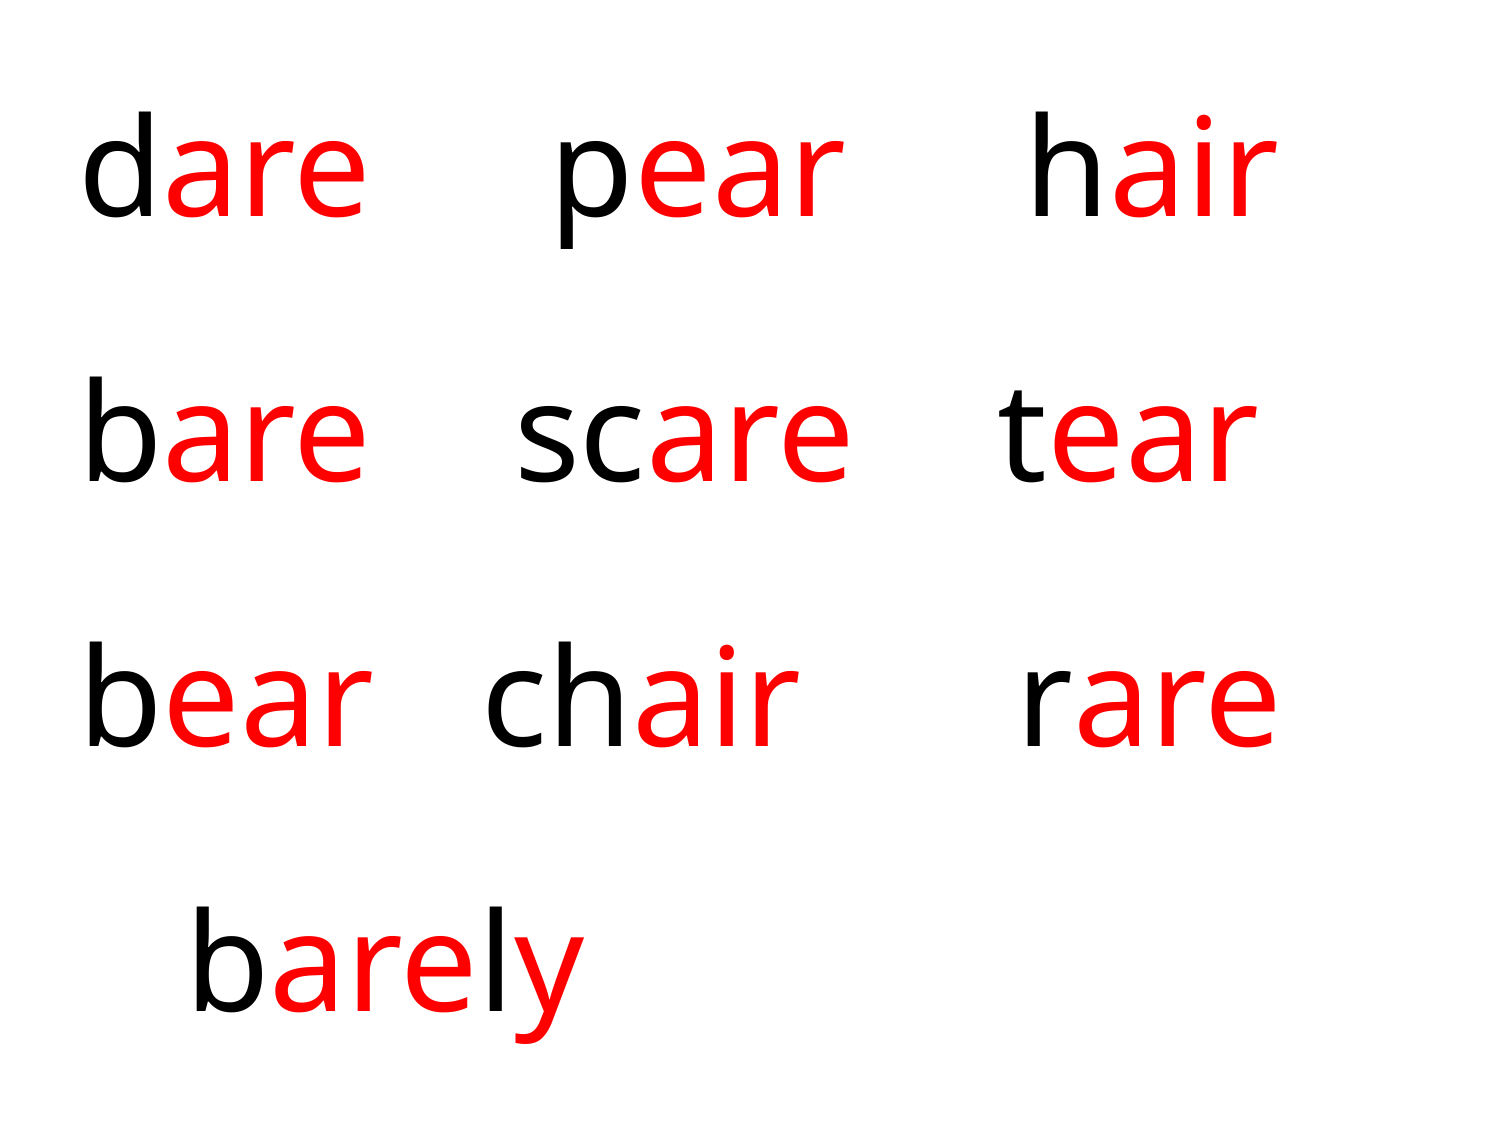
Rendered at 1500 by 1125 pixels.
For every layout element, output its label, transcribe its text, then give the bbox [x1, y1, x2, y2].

text_box dare pear hair bare scare tear bear chair rare barely [27, 71, 1462, 1047]
